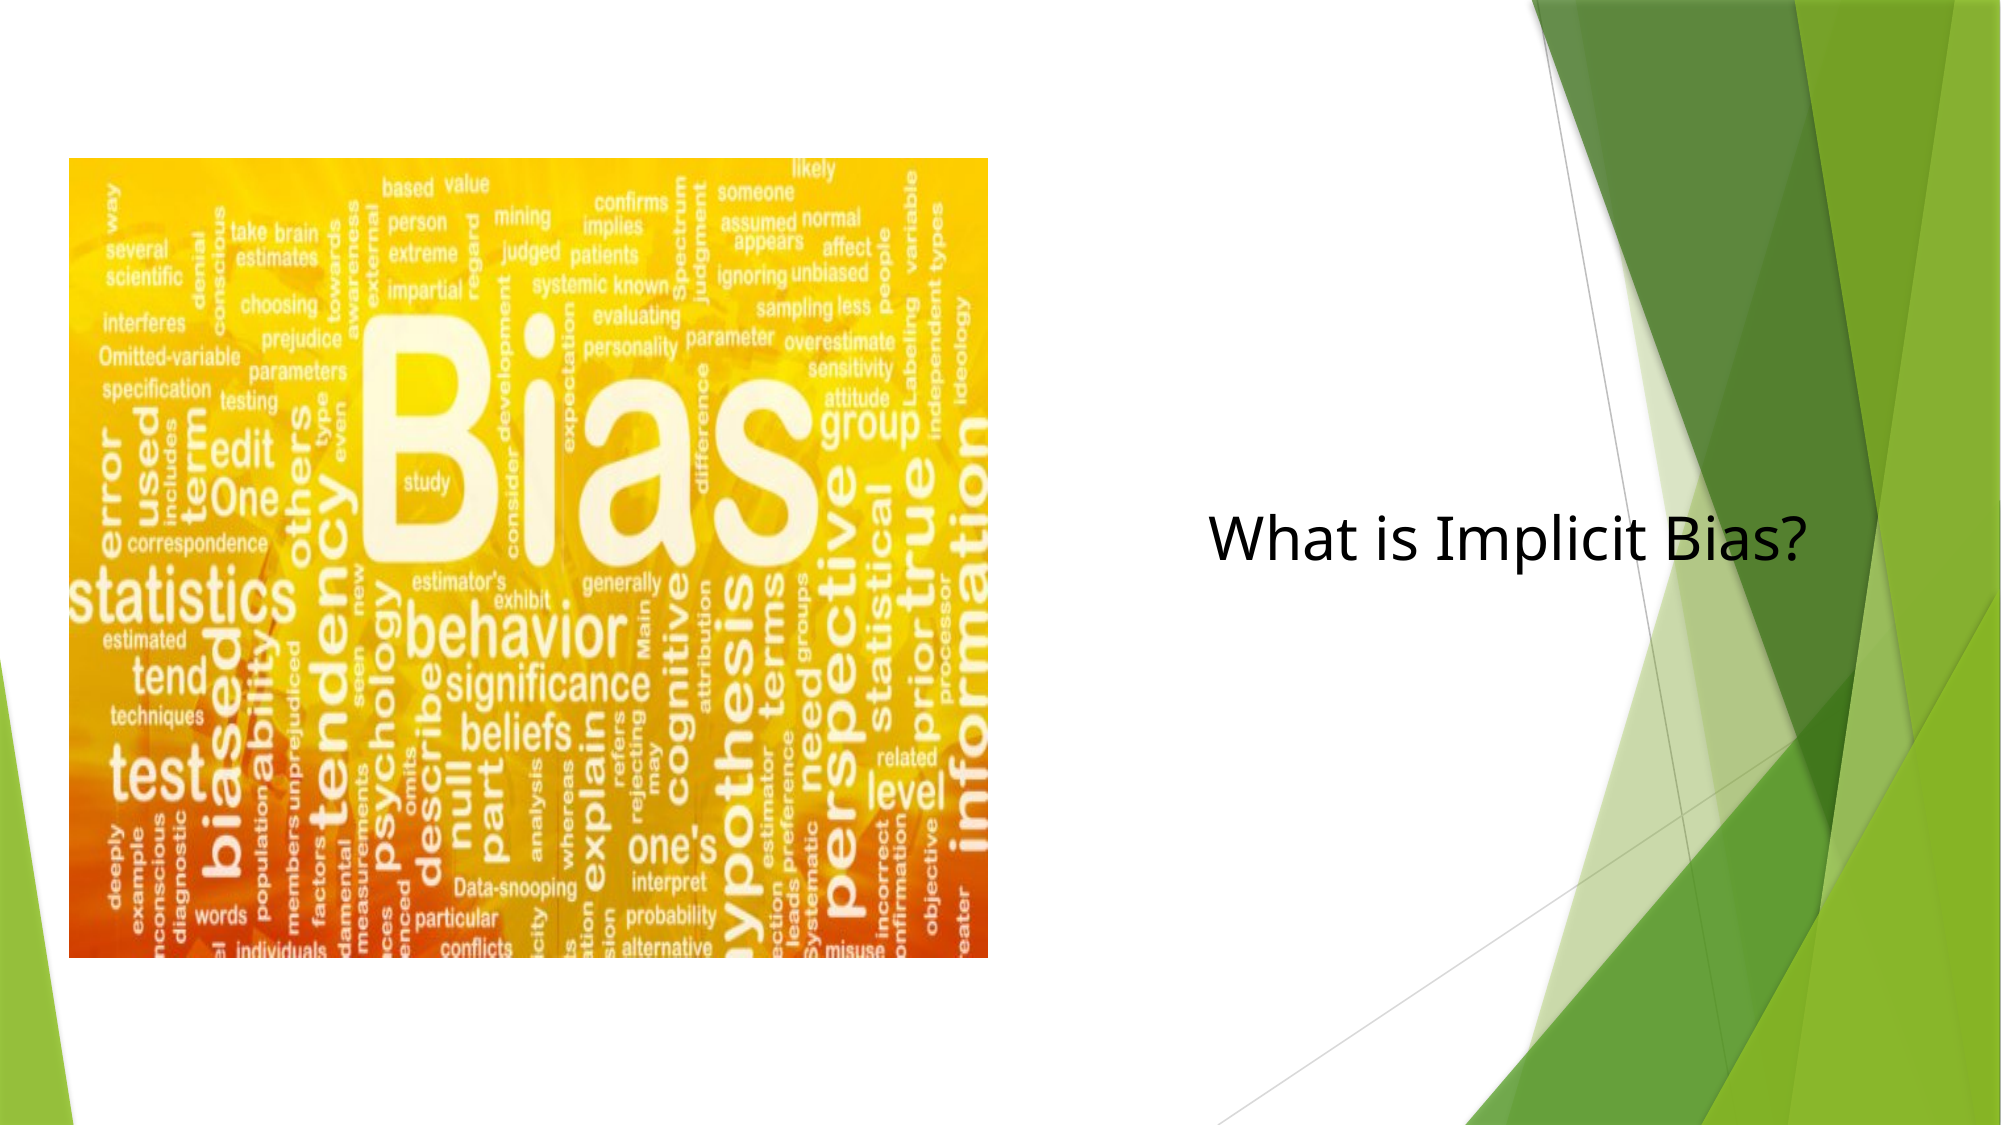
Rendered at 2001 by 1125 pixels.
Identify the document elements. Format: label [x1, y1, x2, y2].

list [989, 158, 1863, 873]
picture [68, 157, 988, 958]
